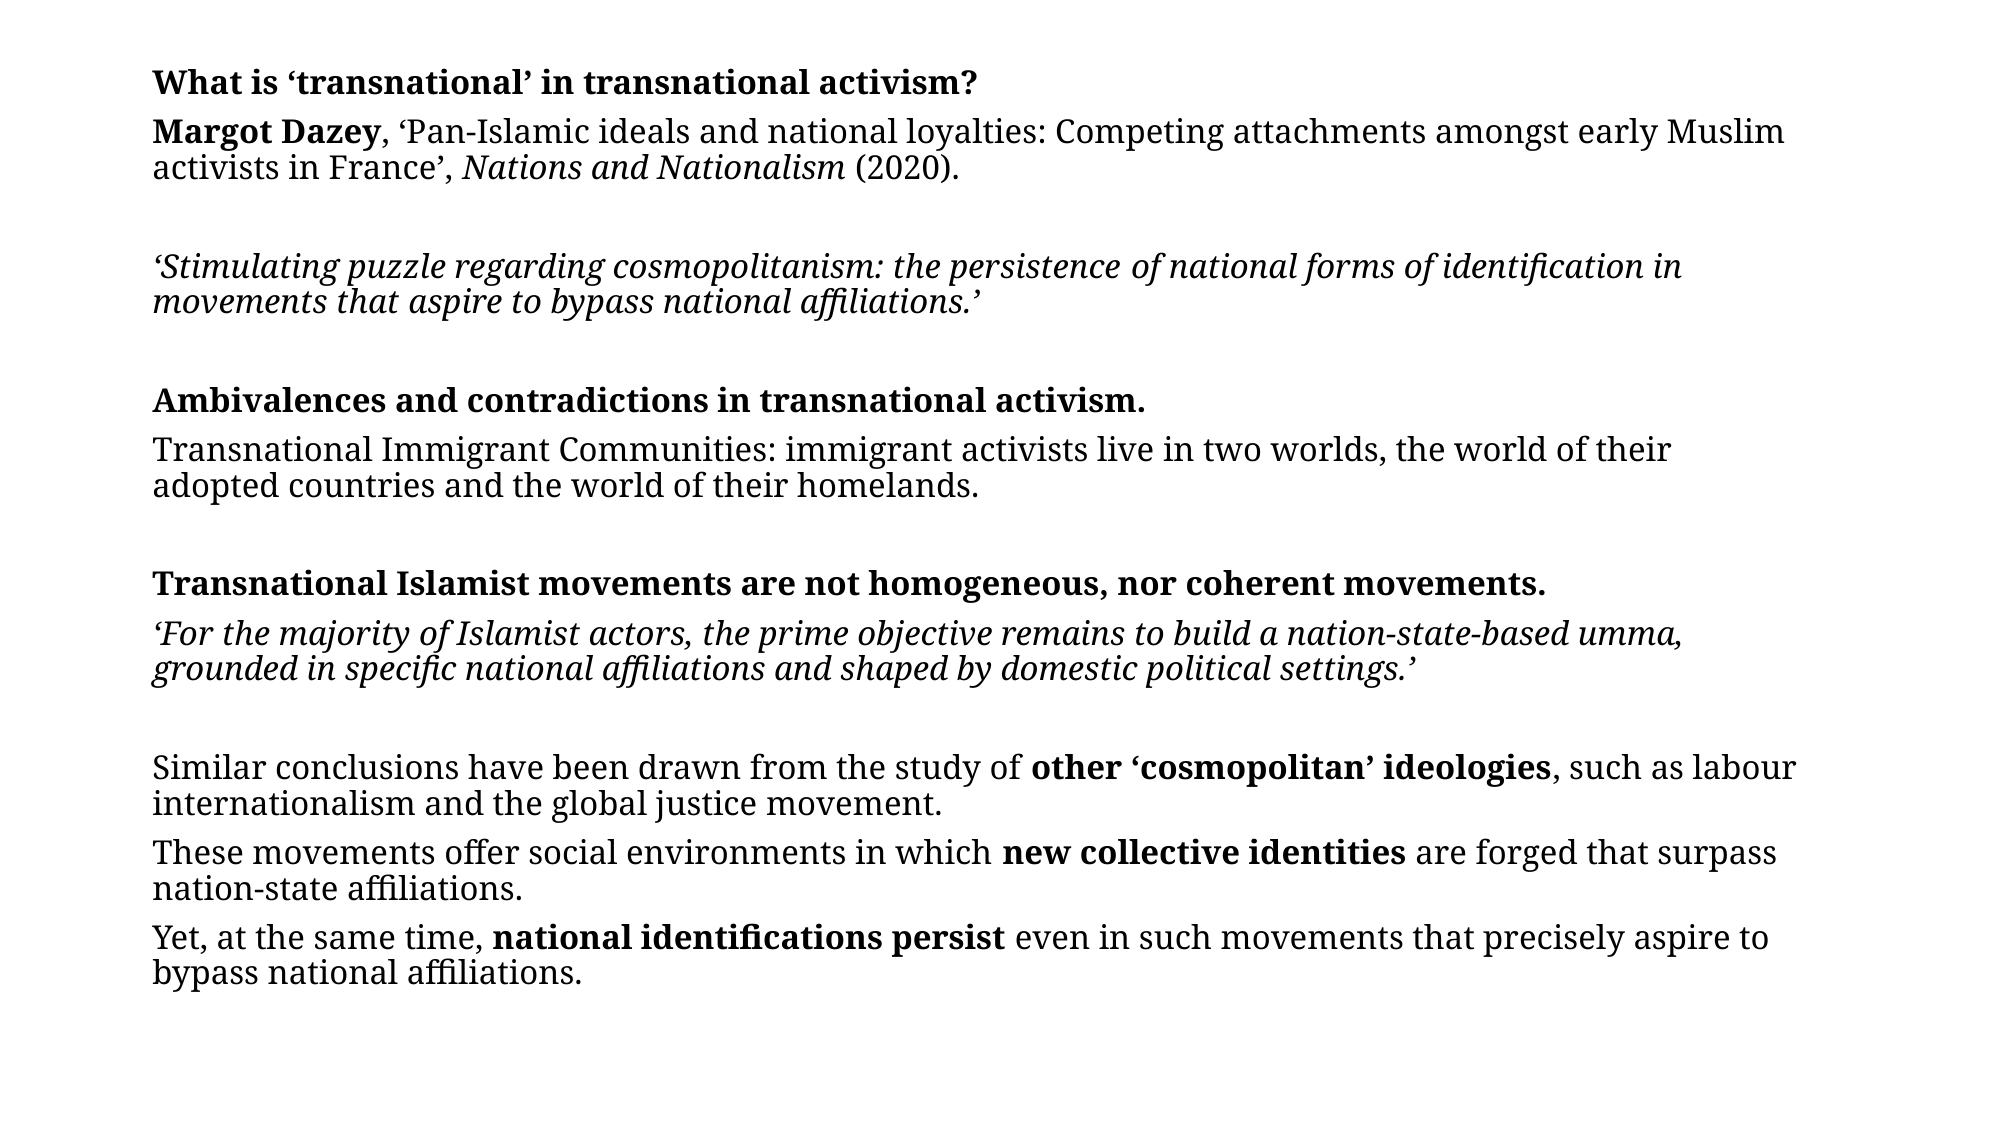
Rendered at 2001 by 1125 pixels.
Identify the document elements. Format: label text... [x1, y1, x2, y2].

list What is ‘transnational’ in transnational activism? Margot Dazey, ‘Pan-Islamic ideals and national loyalties: Competing attachments amongst early Muslim activists in France’, Nations and Nationalism (2020). ‘Stimulating puzzle regarding cosmopolitanism: the persistence of national forms of identification in movements that aspire to bypass national affiliations.’ Ambivalences and contradictions in transnational activism. Transnational Immigrant Communities: immigrant activists live in two worlds, the world of their adopted countries and the world of their homelands. Transnational Islamist movements are not homogeneous, nor coherent movements. ‘For the majority of Islamist actors, the prime objective remains to build a nation-state-based umma, grounded in specific national affiliations and shaped by domestic political settings.’ Similar conclusions have been drawn from the study of other ‘cosmopolitan’ ideologies, such as labour internationalism and the global justice movement. These movements offer social environments in which new collective identities are forged that surpass nation-state affiliations. Yet, at the same time, national identifications persist even in such movements that precisely aspire to bypass national affiliations. [137, 58, 1821, 1014]
